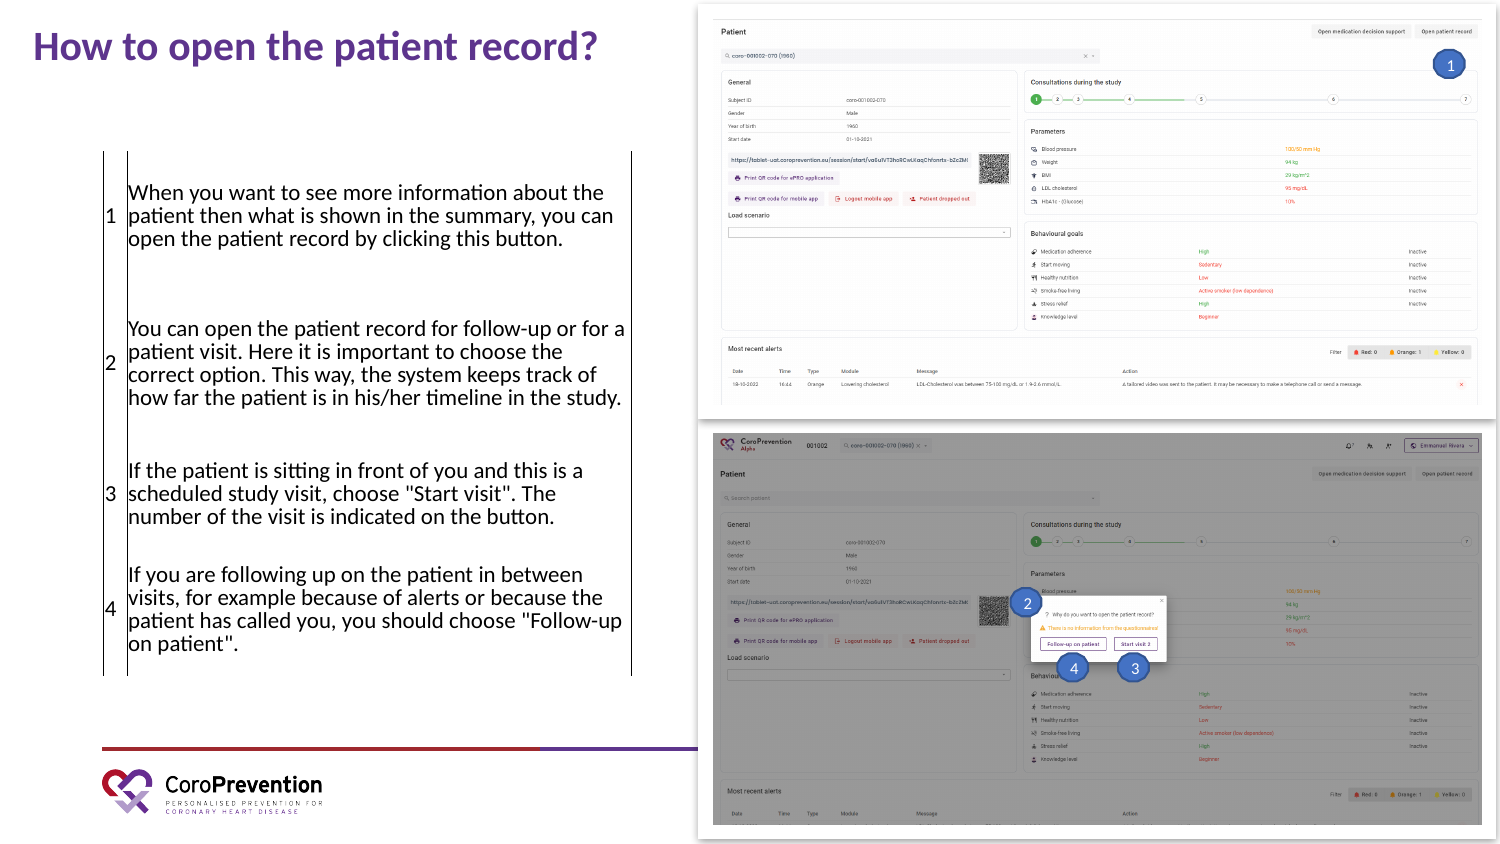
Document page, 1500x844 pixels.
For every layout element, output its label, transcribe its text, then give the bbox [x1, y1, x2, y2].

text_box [1048, 650, 1101, 686]
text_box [1109, 650, 1161, 686]
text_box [1425, 46, 1477, 83]
picture [102, 769, 322, 814]
picture [712, 18, 1482, 405]
table_header When you want to see more information about the patient then what is shown in the summary, you can open the patient record by clicking this button. [128, 151, 631, 283]
table_cell 4 [104, 545, 127, 676]
table_cell 3 [104, 446, 127, 545]
table_header 1 [104, 151, 127, 283]
picture [712, 433, 1482, 825]
table_cell You can open the patient record for follow-up or for a patient visit. Here it is important to choose the correct option. This way, the system keeps track of how far the patient is in his/her timeline in the study. [128, 283, 631, 446]
table_cell If the patient is sitting in front of you and this is a scheduled study visit, choose "Start visit". The number of the visit is indicated on the button. [128, 446, 631, 545]
title How to open the patient record? [18, 16, 632, 78]
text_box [1001, 585, 1054, 621]
table_cell 2 [104, 283, 127, 446]
table_cell If you are following up on the patient in between visits, for example because of alerts or because the patient has called you, you should choose "Follow-up on patient". [128, 545, 631, 676]
